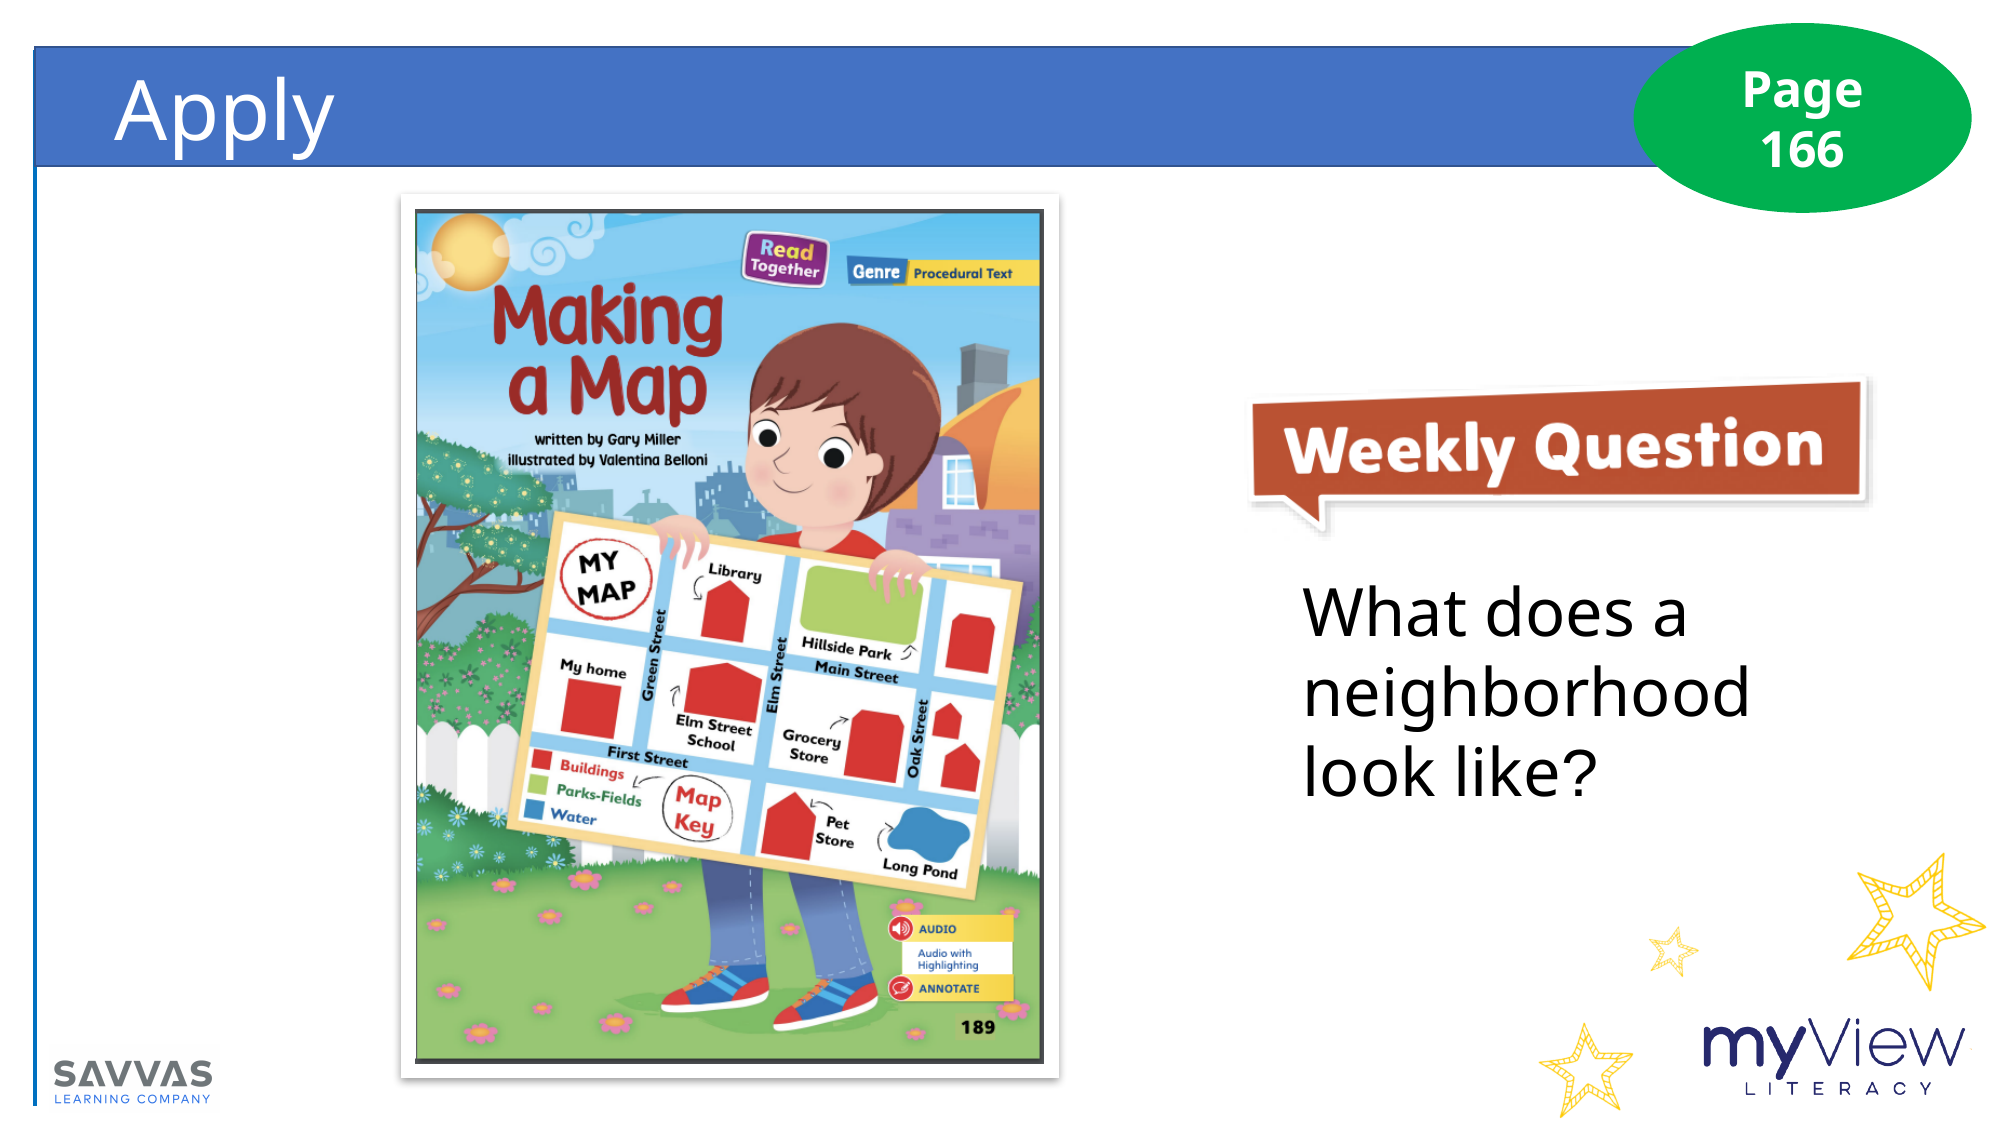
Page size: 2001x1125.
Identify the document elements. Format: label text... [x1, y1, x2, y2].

text_box What does a neighborhood look like? [1287, 571, 1838, 818]
picture [414, 208, 1045, 1065]
picture [1210, 343, 1972, 563]
text_box Apply [34, 46, 1690, 167]
text_box Page 166 [1633, 23, 1972, 213]
picture [1509, 814, 2000, 1125]
picture [48, 1043, 220, 1113]
